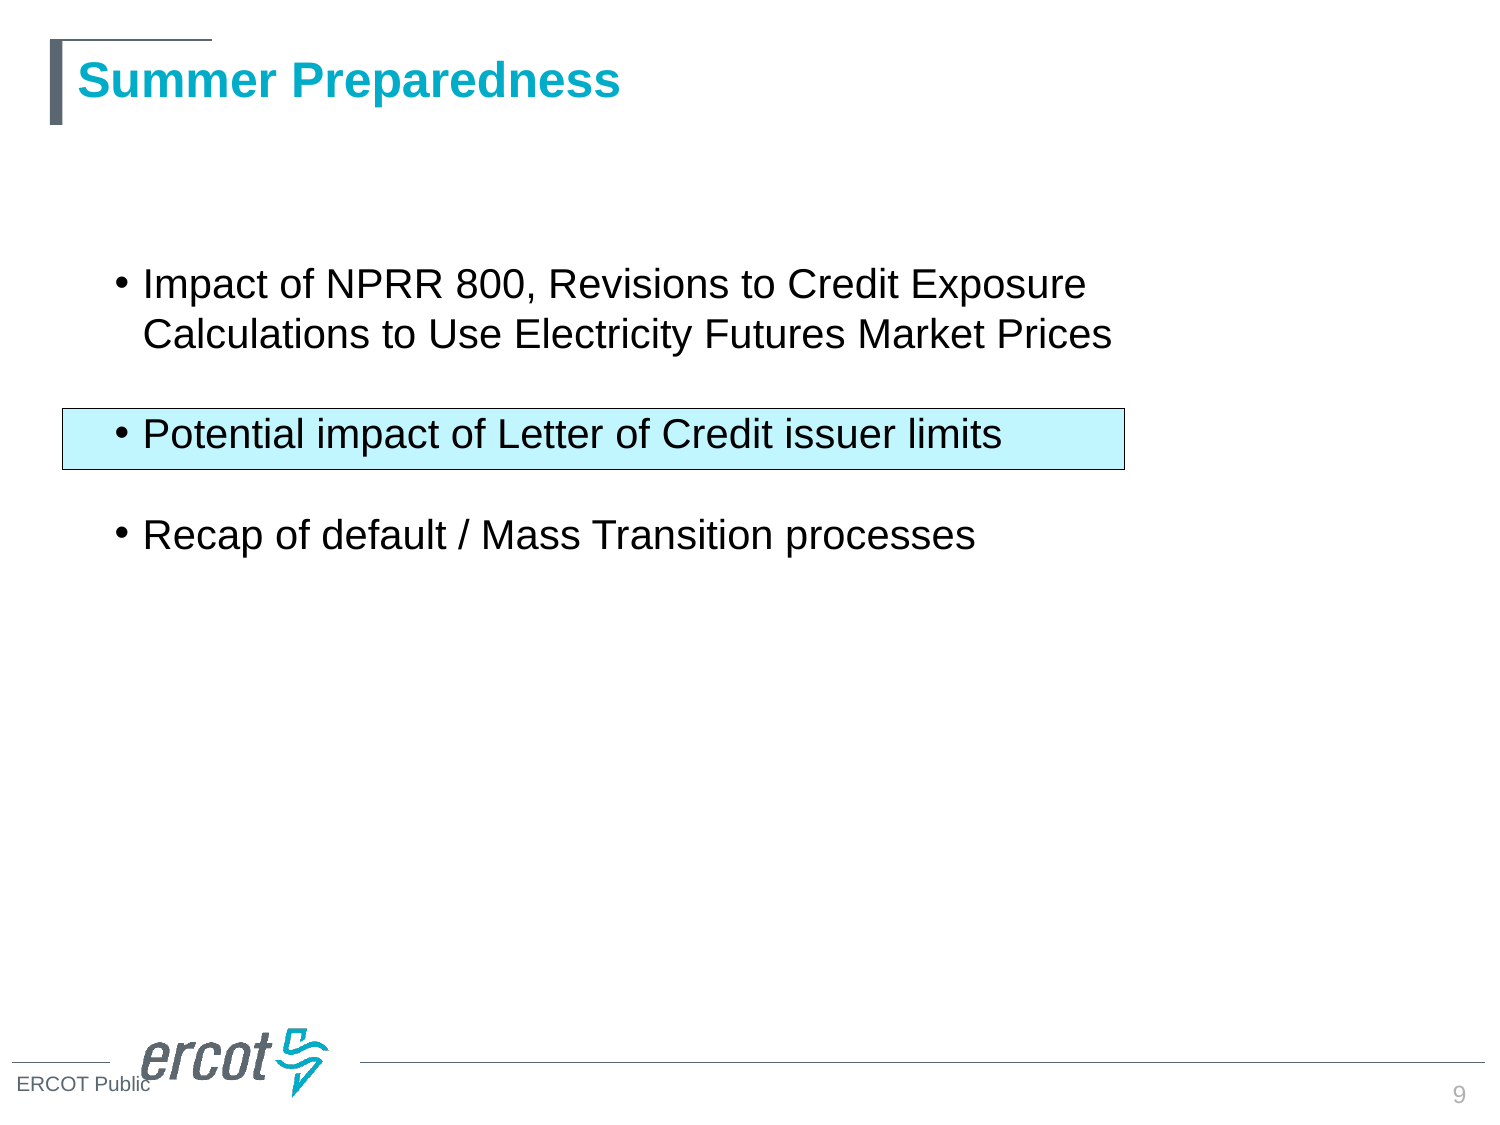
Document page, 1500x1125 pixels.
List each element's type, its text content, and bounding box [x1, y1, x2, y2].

text_box [62, 408, 99, 470]
slide_number 9 [1437, 1076, 1475, 1112]
title Summer Preparedness [62, 39, 1463, 147]
text_box Impact of NPRR 800, Revisions to Credit Exposure Calculations to Use Electricity Futures Market Prices Potential impact of Letter of Credit issuer limits Recap of default / Mass Transition processes [99, 249, 1313, 565]
picture [137, 1024, 332, 1100]
